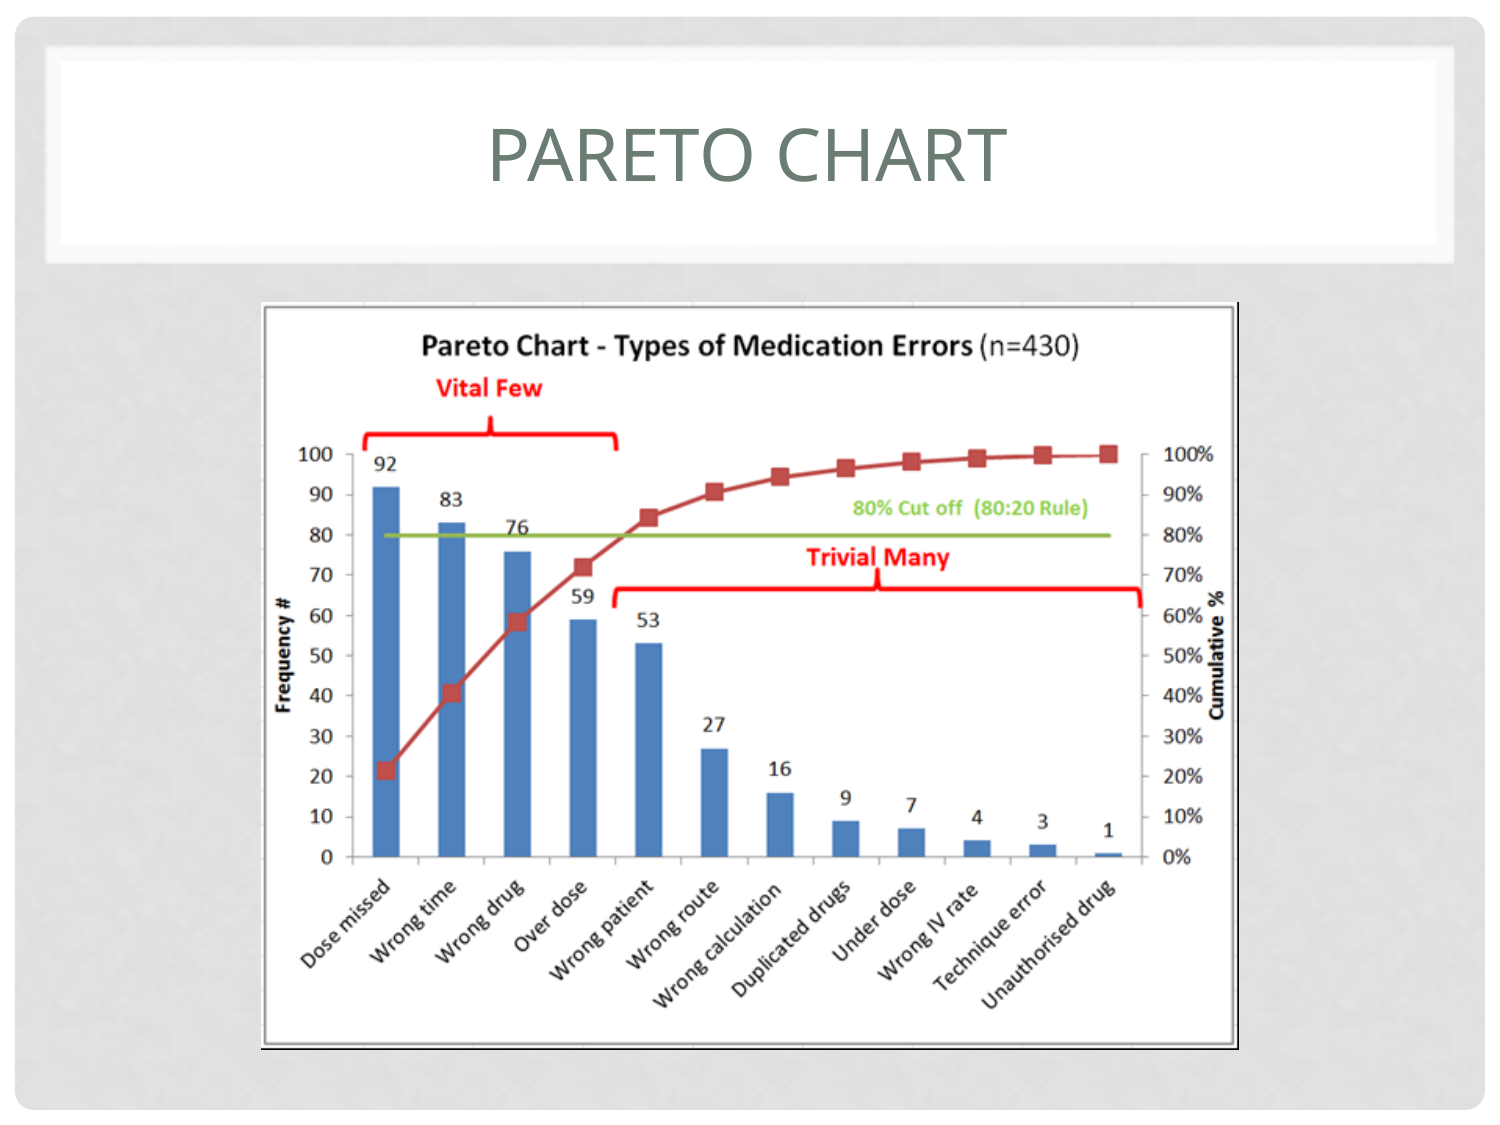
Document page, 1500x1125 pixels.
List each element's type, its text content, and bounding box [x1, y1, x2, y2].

picture [261, 302, 1239, 1050]
title Pareto chart [69, 66, 1425, 238]
